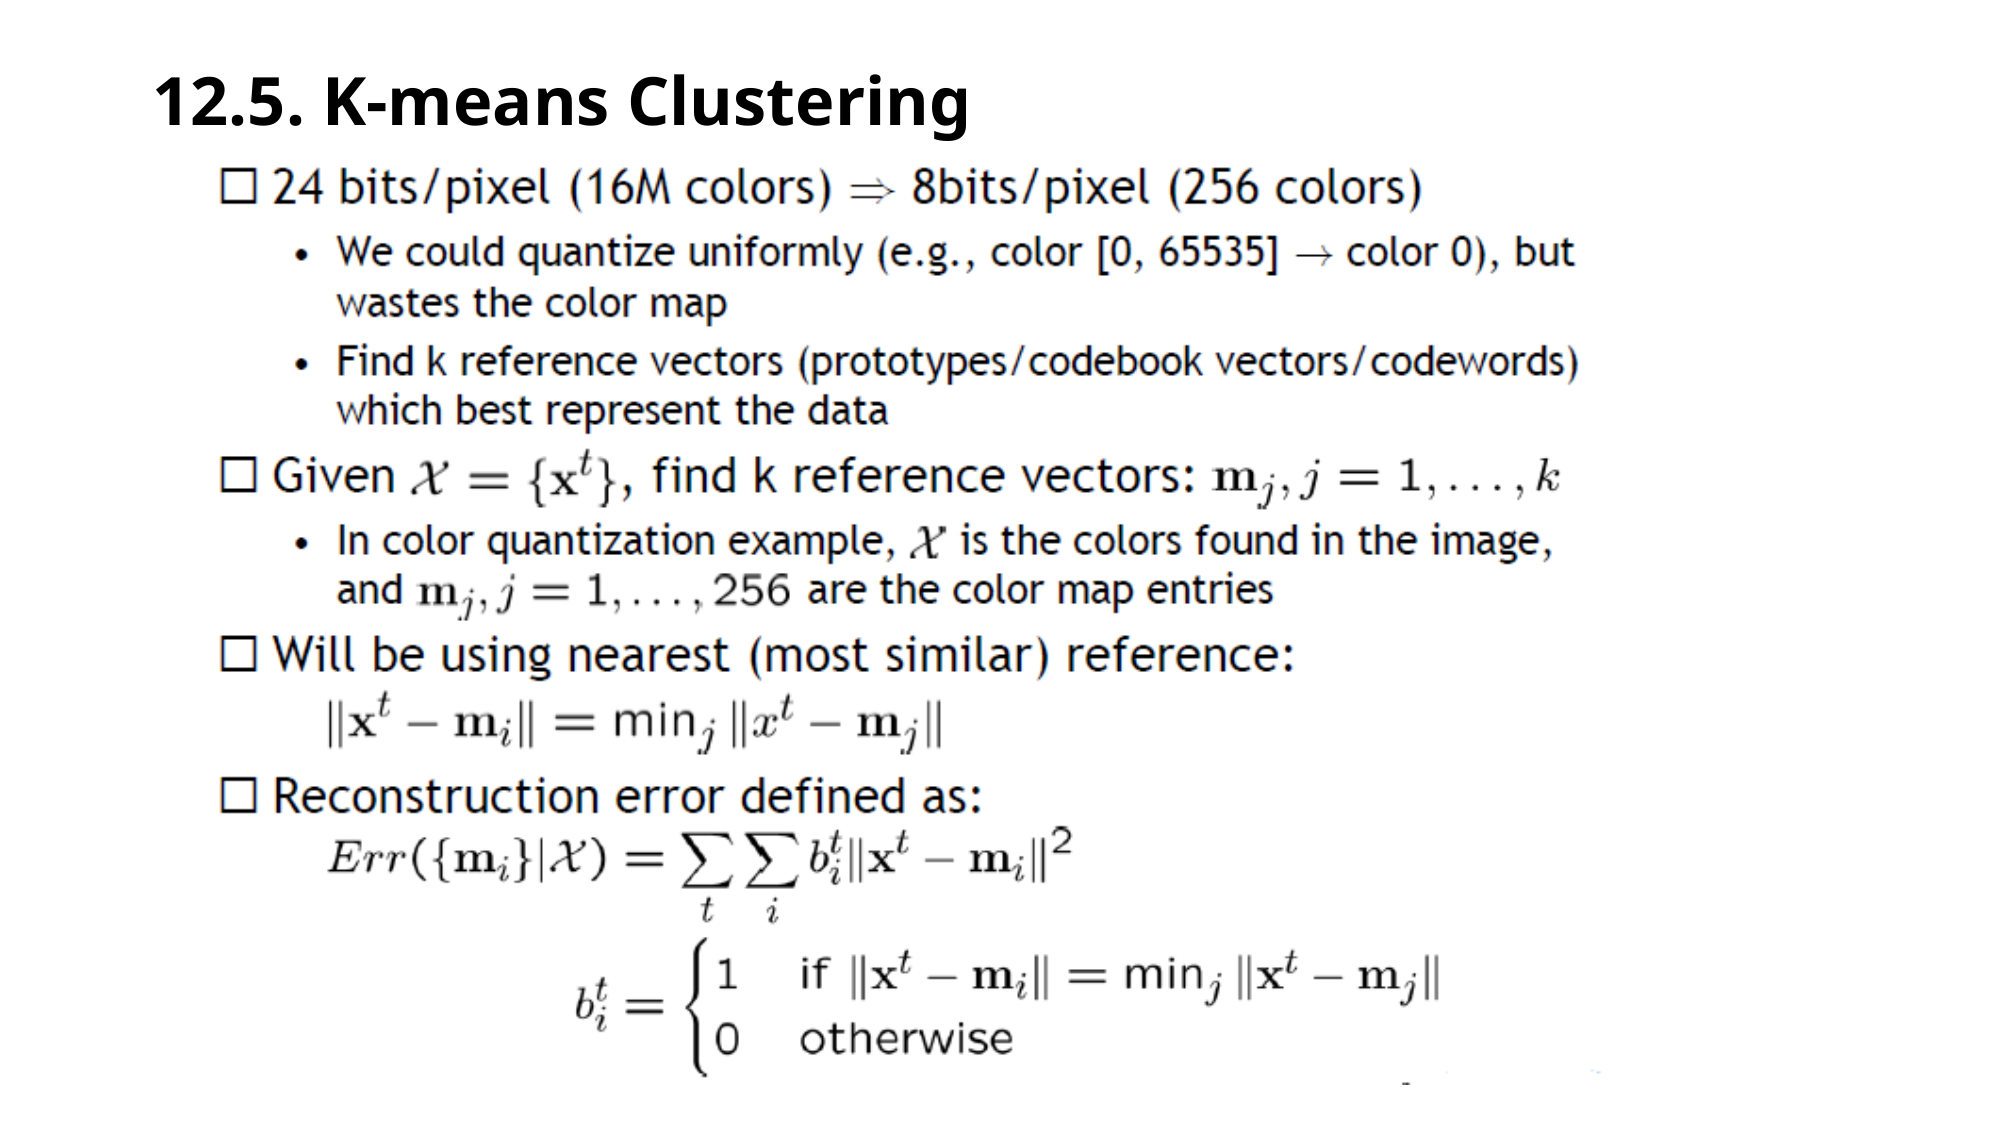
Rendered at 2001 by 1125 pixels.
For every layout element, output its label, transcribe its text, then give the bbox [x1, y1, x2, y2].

title 12.5. K-means Clustering [137, 59, 1863, 148]
picture [211, 157, 1614, 1085]
